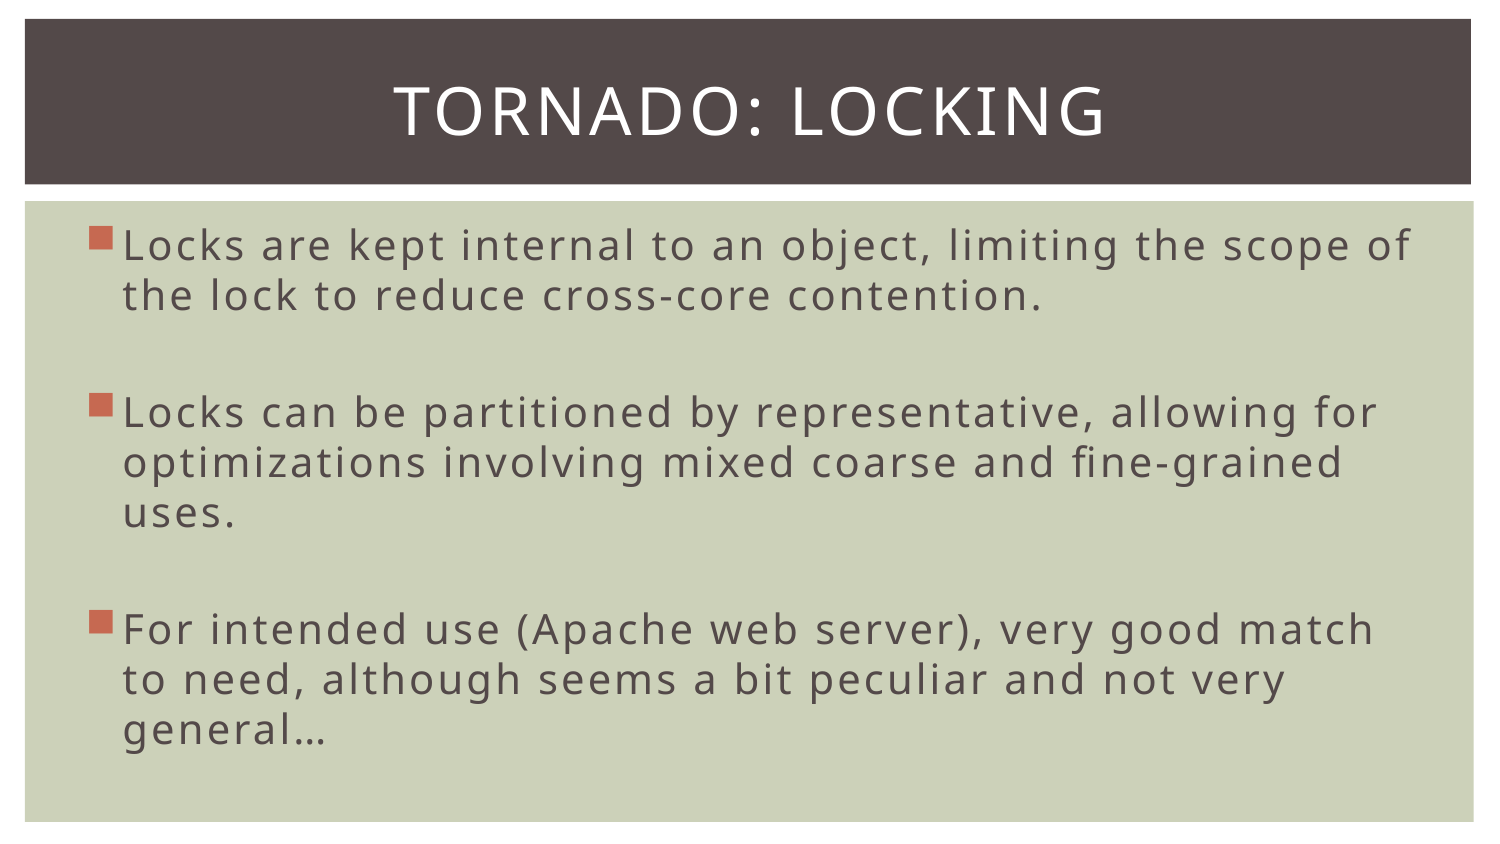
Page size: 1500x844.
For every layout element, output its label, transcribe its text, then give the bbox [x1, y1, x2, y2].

title Tornado: Locking [62, 43, 1438, 174]
list Locks are kept internal to an object, limiting the scope of the lock to reduce cross-core contention. Locks can be partitioned by representative, allowing for optimizations involving mixed coarse and fine-grained uses. For intended use (Apache web server), very good match to need, although seems a bit peculiar and not very general… [62, 211, 1442, 754]
